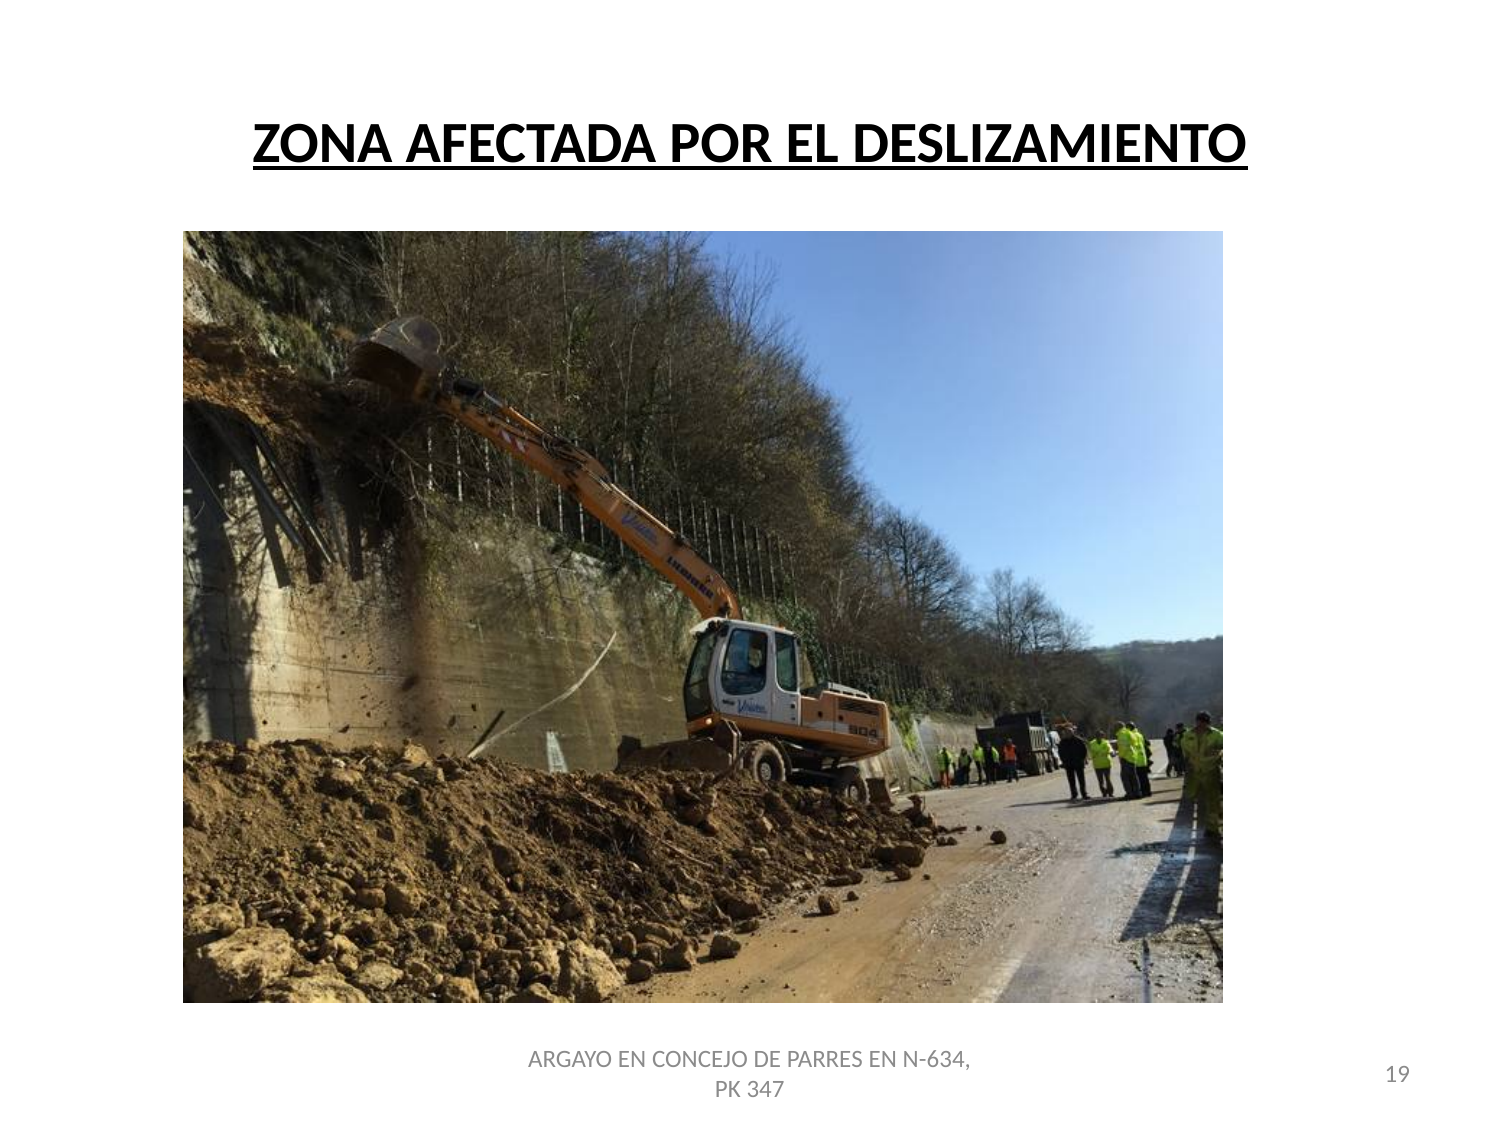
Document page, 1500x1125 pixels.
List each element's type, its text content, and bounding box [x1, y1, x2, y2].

slide_number 19 [1074, 1042, 1425, 1103]
footer ARGAYO EN CONCEJO DE PARRES EN N-634, PK 347 [512, 1042, 988, 1103]
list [182, 231, 1223, 1003]
title ZONA AFECTADA POR EL DESLIZAMIENTO [75, 45, 1425, 233]
